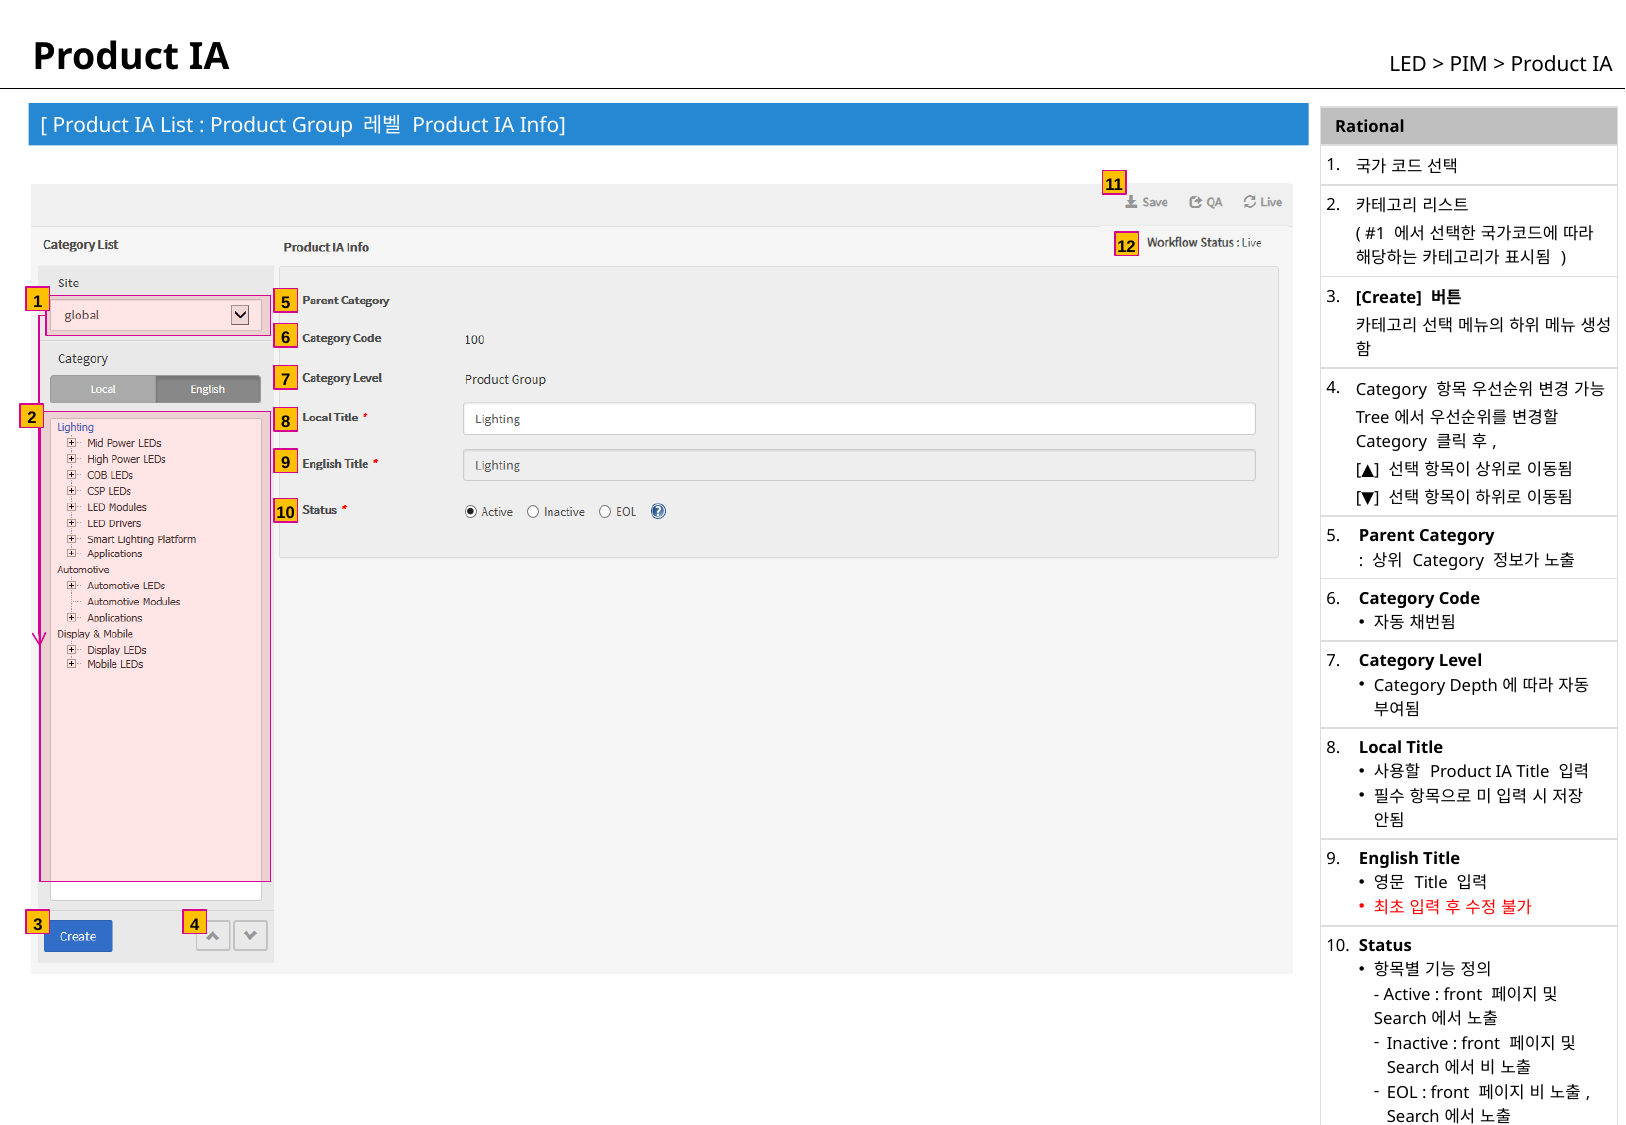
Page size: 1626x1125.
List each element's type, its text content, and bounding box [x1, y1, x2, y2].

table_cell Category Level Category Depth에 따라 자동 부여됨 [1350, 642, 1617, 727]
table_cell Category 항목 우선순위 변경 가능 Tree에서 우선순위를 변경할 Category 클릭 후, [▲] 선택 항목이 상위로 이동됨 [▼] 선택 항목이 하위로 이동됨 [1350, 369, 1617, 515]
table_cell 1. [1321, 146, 1350, 184]
text_box 11 [1102, 170, 1126, 181]
picture [28, 183, 1293, 975]
table_cell 7. [1321, 642, 1350, 727]
table_cell Parent Category : 상위 Category 정보가 노출 [1350, 517, 1617, 578]
table_cell 4. [1321, 369, 1350, 515]
table_cell Category Code 자동 채번됨 [1350, 579, 1617, 640]
table_header Rational [1321, 108, 1617, 144]
table_cell 9. [1321, 840, 1350, 925]
title Product IA [17, 19, 955, 89]
table_cell [Create] 버튼 카테고리 선택 메뉴의 하위 메뉴 생성 함 [1350, 277, 1617, 367]
table_cell 6. [1321, 579, 1350, 640]
table_cell 8. [1321, 729, 1350, 838]
table_cell 카테고리 리스트 ( #1 에서 선택한 국가코드에 따라 해당하는 카테고리가 표시됨 ) [1350, 186, 1617, 276]
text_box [39, 315, 47, 647]
table_cell 국가 코드 선택 [1350, 146, 1617, 184]
table_cell 2. [1321, 186, 1350, 276]
table_cell 5. [1321, 517, 1350, 578]
table_cell English Title 영문 Title 입력 최초 입력 후 수정 불가 [1350, 840, 1617, 925]
table_cell Status 항목별 기능 정의 - Active : front 페이지 및 Search에서 노출 Inactive : front 페이지 및 Search에서 비 노출 EOL : front 페이지 비 노출, Search에서 노출 [1350, 927, 1617, 1125]
text_box LED > PIM > Product IA [969, 42, 1625, 91]
table_cell Local Title 사용할 Product IA Title 입력 필수 항목으로 미 입력 시 저장 안됨 [1350, 729, 1617, 838]
table_cell 10. [1321, 927, 1350, 1125]
text_box [ Product IA List : Product Group 레벨 Product IA Info] [28, 103, 1309, 146]
table_cell 3. [1321, 277, 1350, 367]
